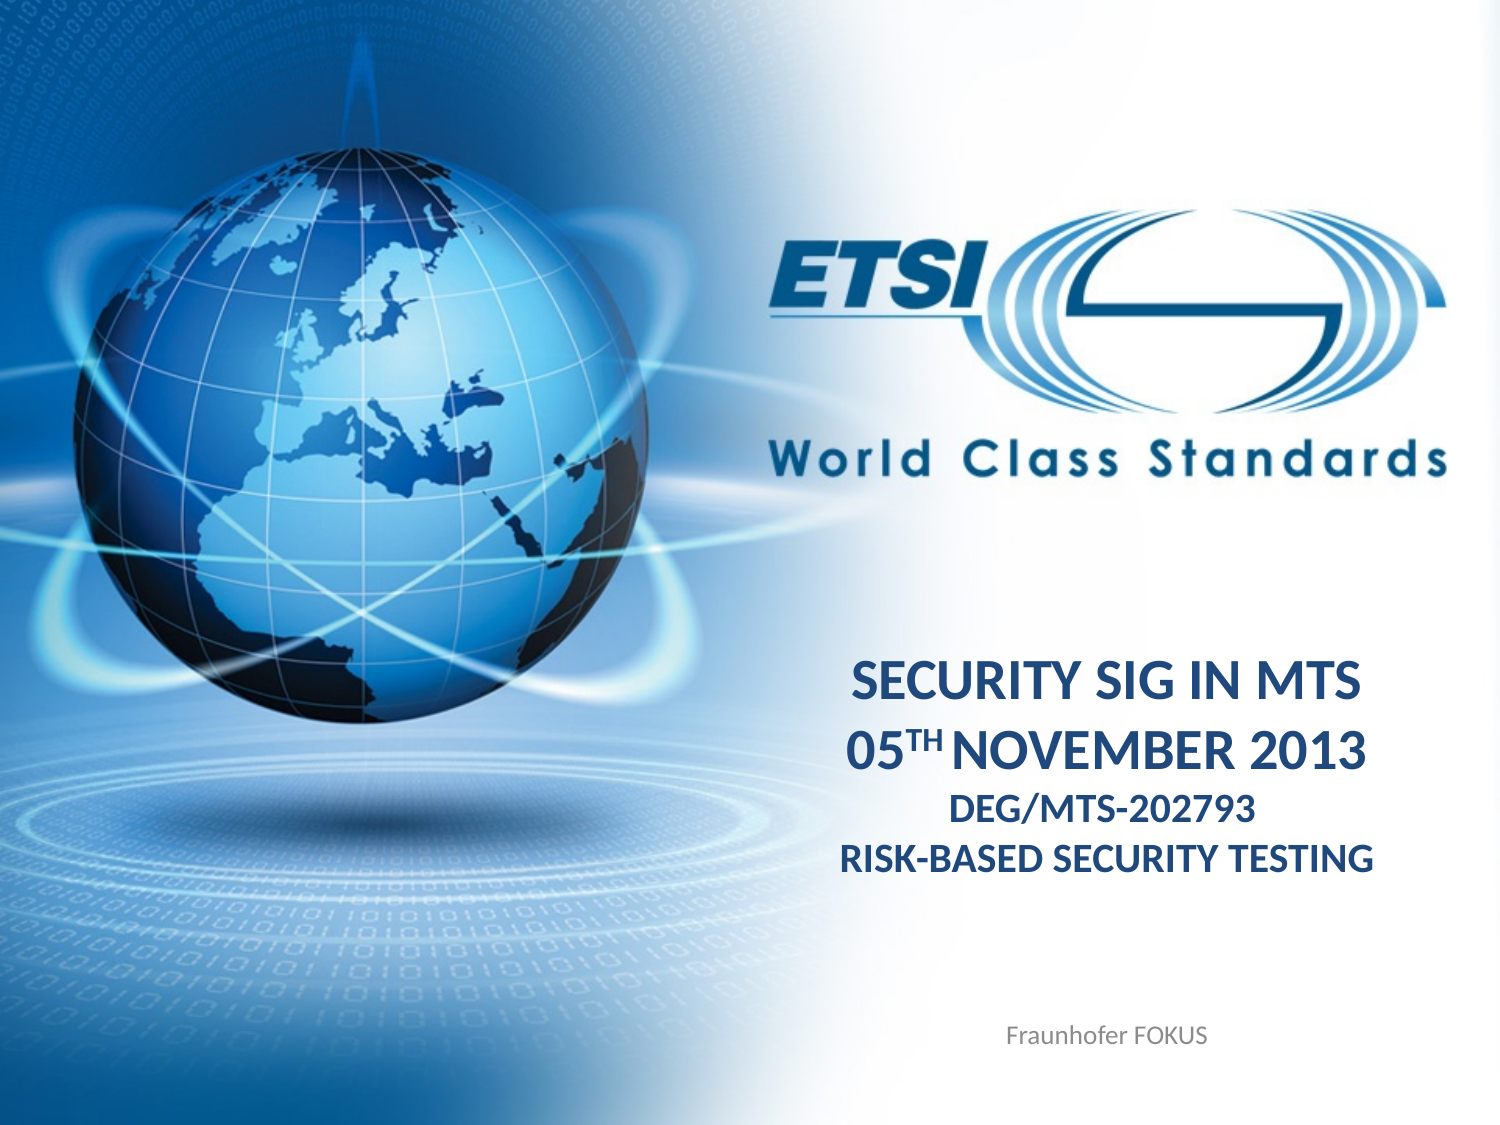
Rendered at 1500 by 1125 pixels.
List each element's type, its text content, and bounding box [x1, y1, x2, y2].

title Security SIG in MTS 05th November 2013 DEG/MTS-202793 RISK-BASED SECURITY TESTING [768, 633, 1446, 888]
picture [0, 0, 1500, 1125]
list Fraunhofer FOKUS [768, 895, 1446, 1059]
